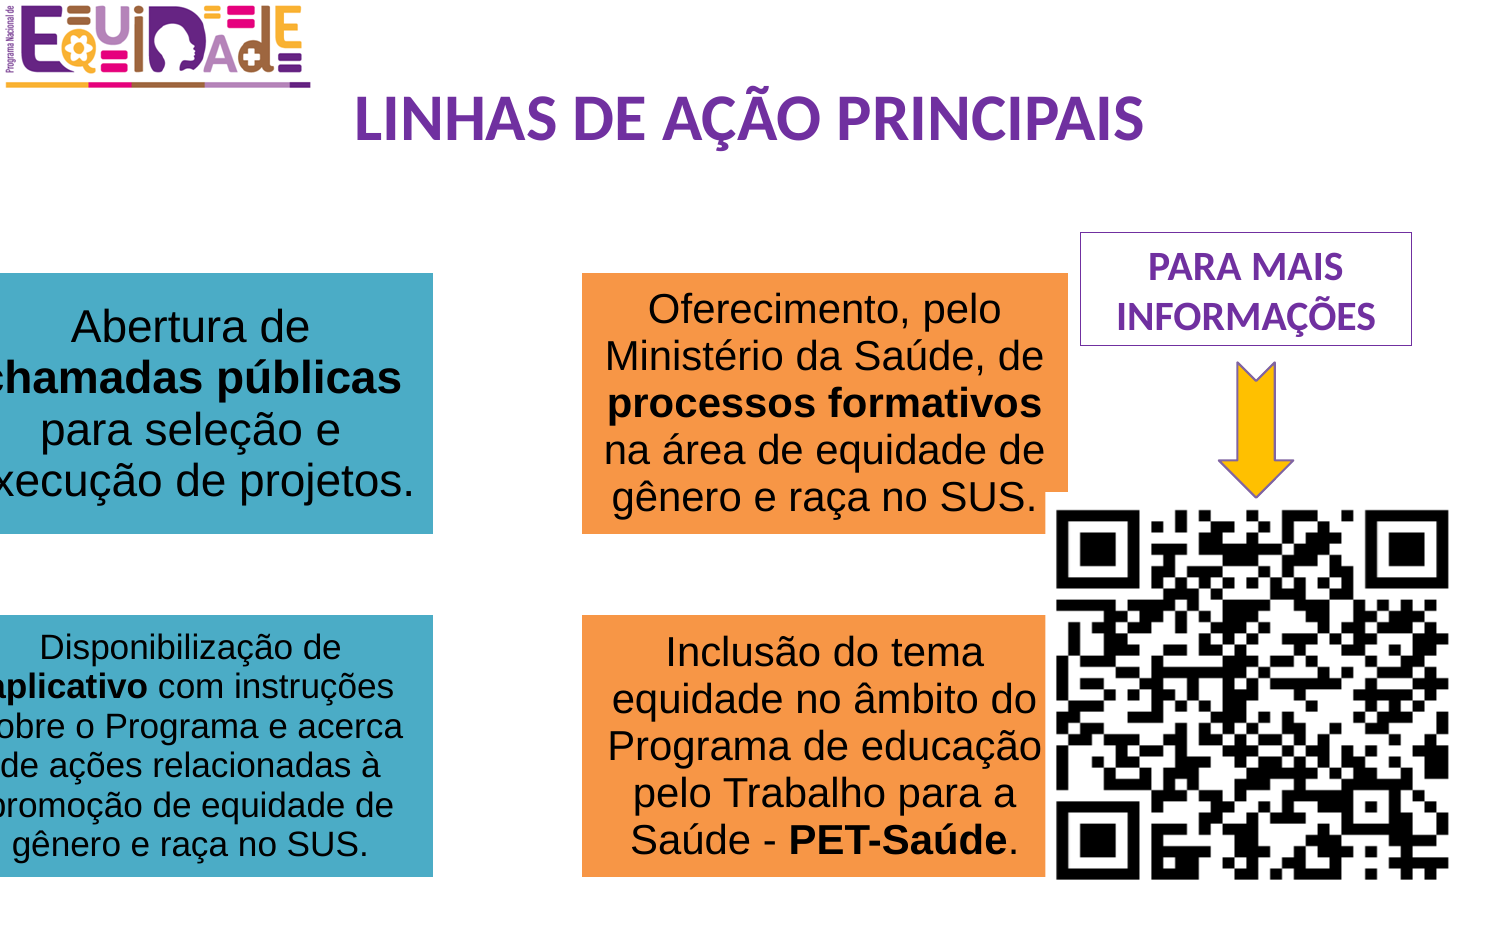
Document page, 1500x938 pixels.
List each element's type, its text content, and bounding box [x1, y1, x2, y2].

picture [1045, 492, 1459, 895]
text_box Linhas de Ação principais [336, 82, 1164, 186]
picture [0, 0, 311, 91]
text_box [1217, 361, 1295, 492]
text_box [0, 271, 1069, 871]
text_box Para mais informações [1080, 232, 1412, 346]
